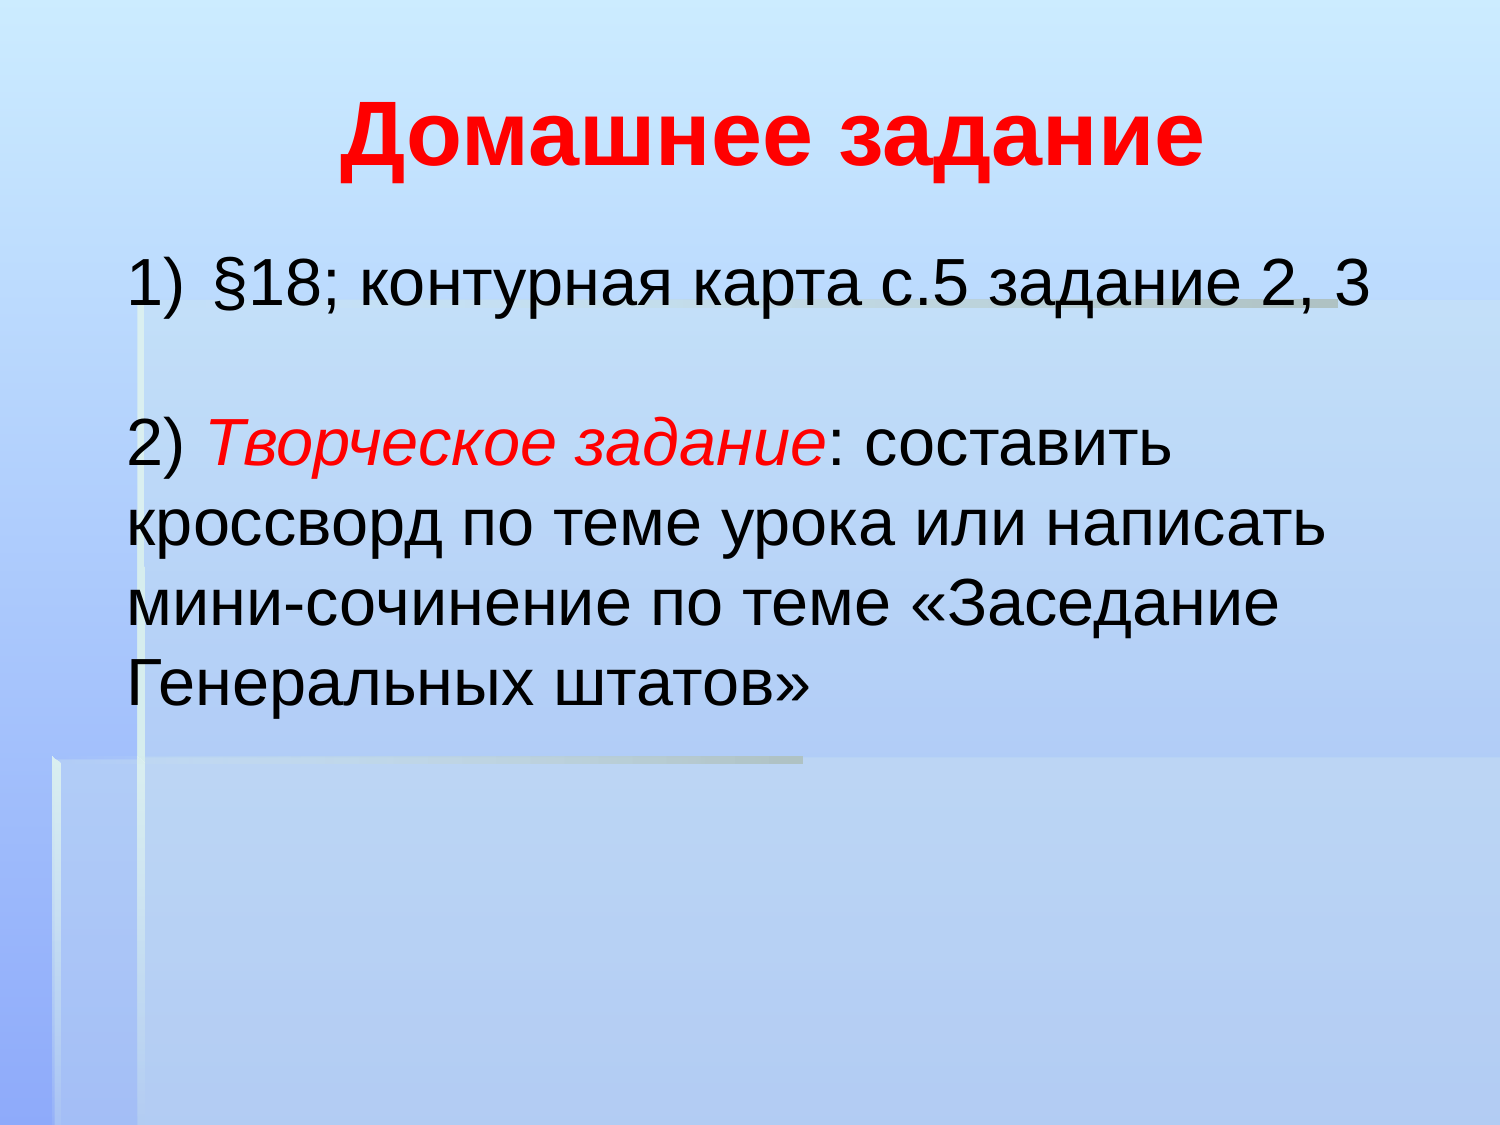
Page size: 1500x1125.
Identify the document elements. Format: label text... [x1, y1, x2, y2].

text_box Домашнее задание [230, 66, 1317, 191]
text_box §18; контурная карта с.5 задание 2, 3 2) Творческое задание: составить кроссворд по теме урока или написать мини-сочинение по теме «Заседание Генеральных штатов» [112, 231, 1435, 727]
